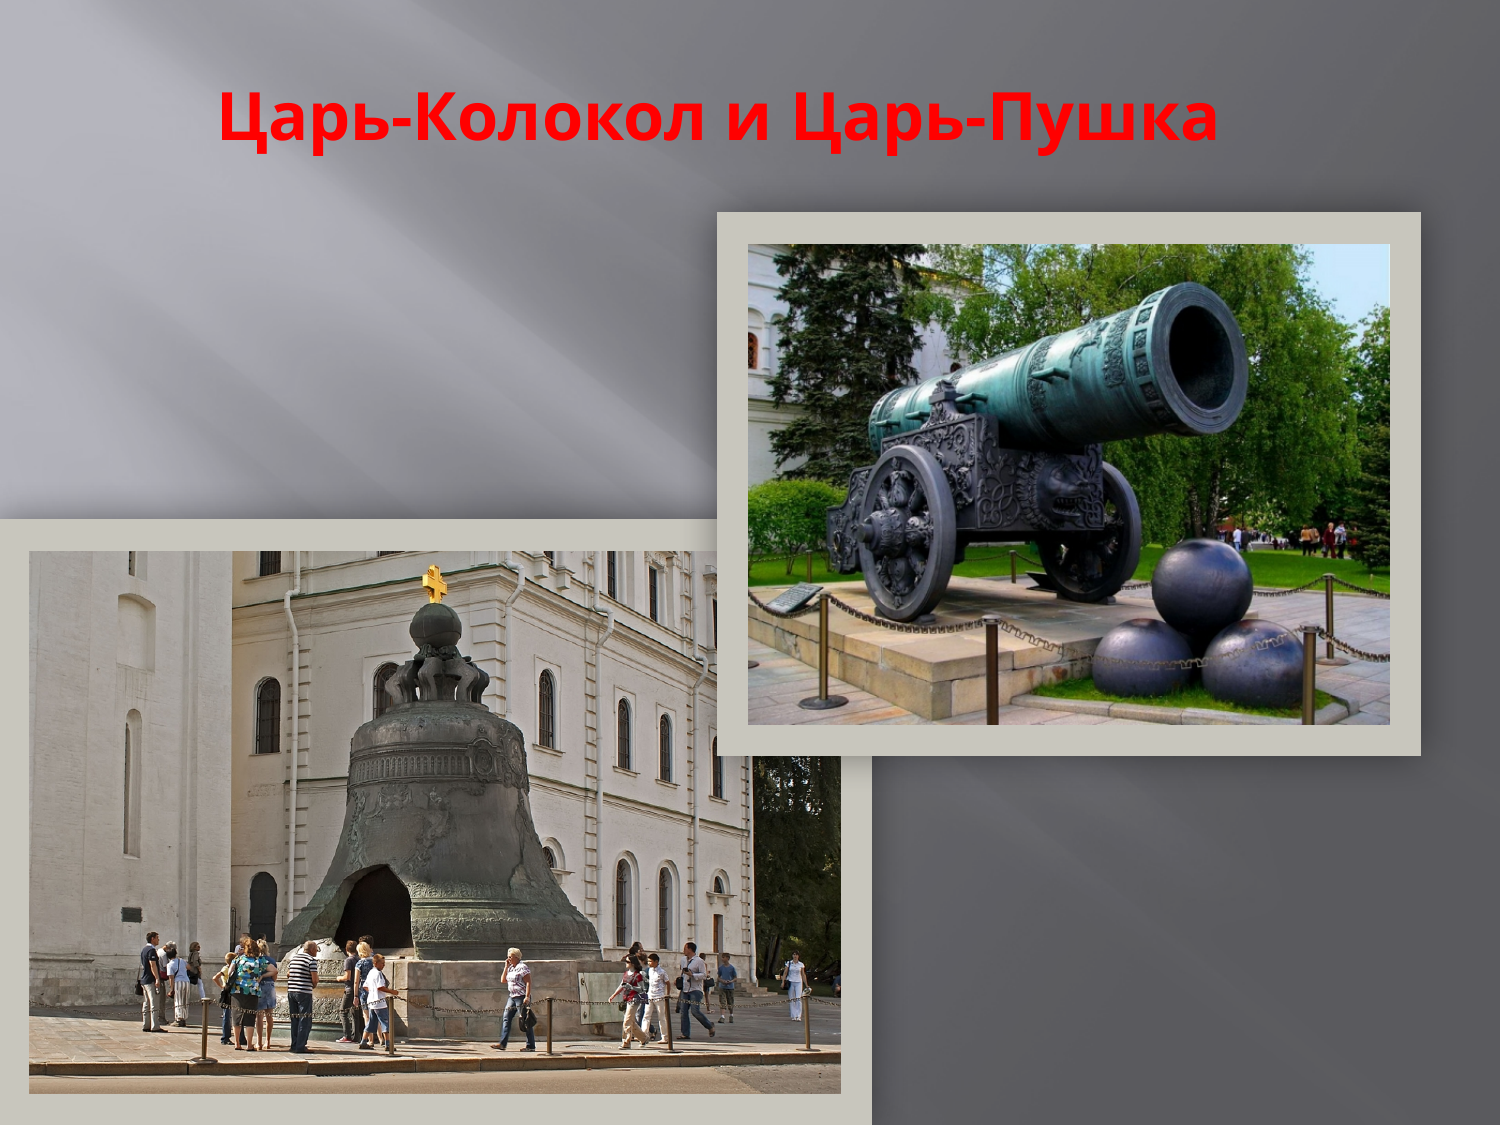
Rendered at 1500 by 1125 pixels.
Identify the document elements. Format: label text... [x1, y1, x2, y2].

picture [29, 243, 1391, 1095]
text_box Царь-Колокол и Царь-Пушка [64, 66, 1390, 161]
